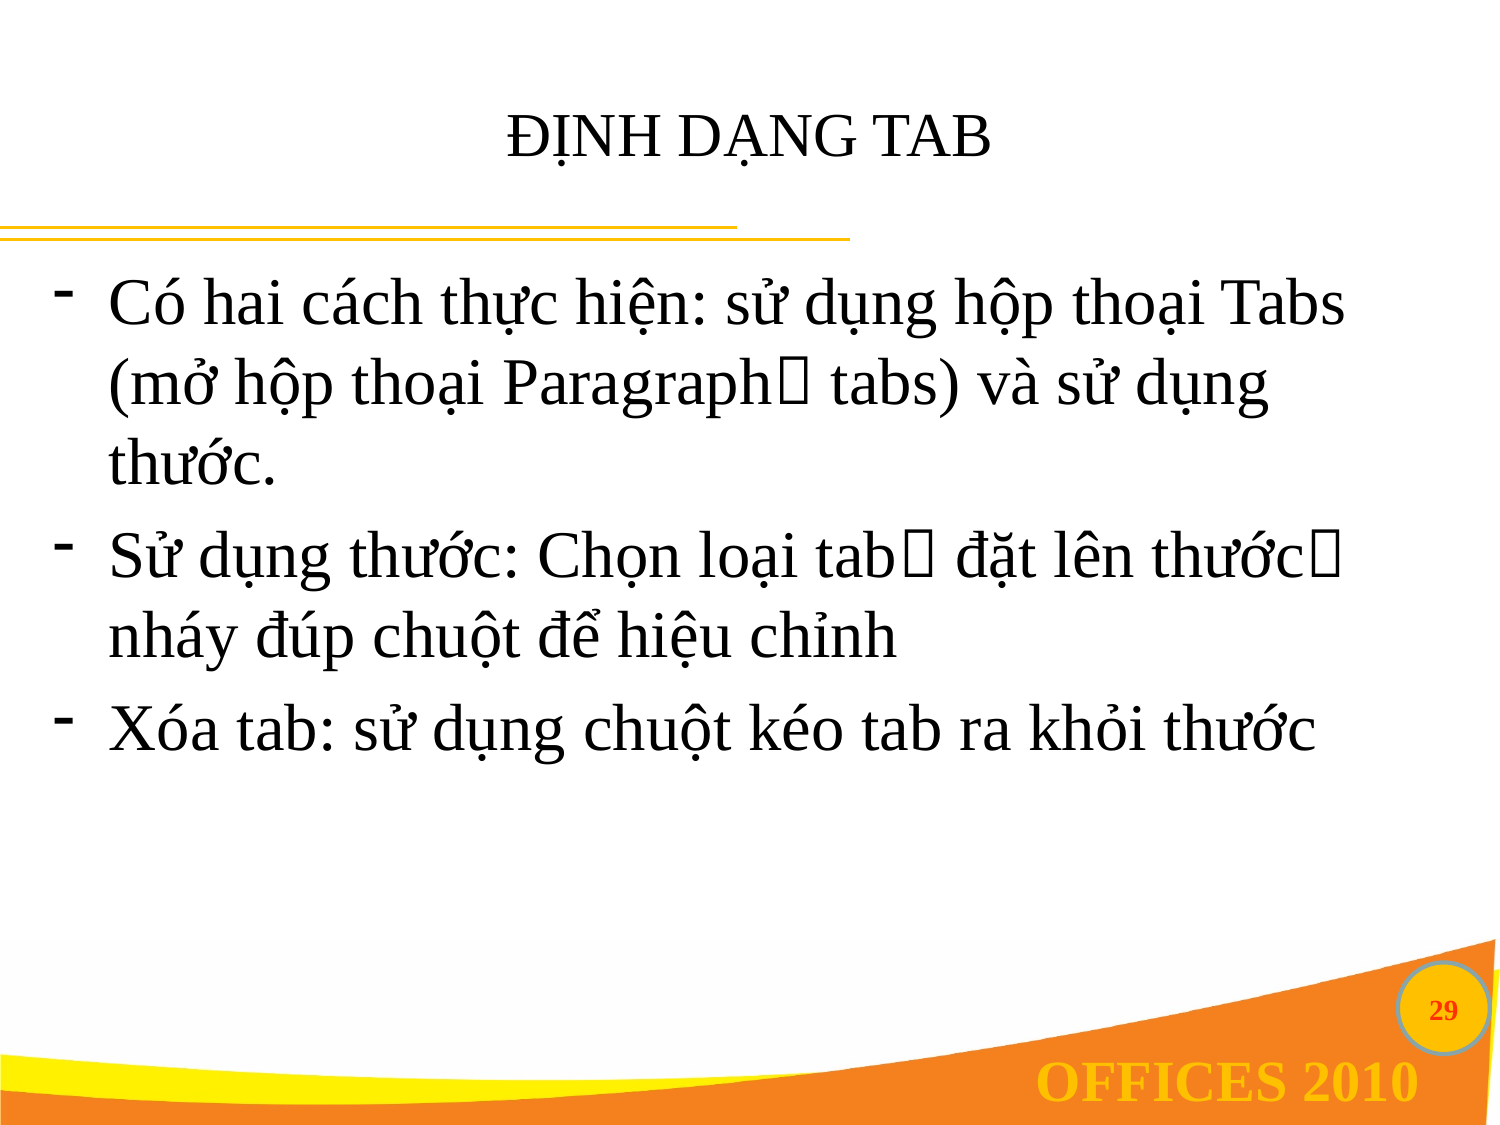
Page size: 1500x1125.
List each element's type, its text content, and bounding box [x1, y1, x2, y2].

list Có hai cách thực hiện: sử dụng hộp thoại Tabs (mở hộp thoại Paragraph tabs) và sử dụng thước. Sử dụng thước: Chọn loại tab đặt lên thước nháy đúp chuột để hiệu chỉnh Xóa tab: sử dụng chuột kéo tab ra khỏi thước [37, 249, 1388, 641]
picture [0, 939, 1500, 1125]
title ĐỊNH DẠNG TAB [75, 50, 1425, 213]
list Có hai cách thực hiện: sử dụng hộp thoại Tabs (mở hộp thoại Paragraph tabs) và sử dụng thước. Sử dụng thước: Chọn loại tab đặt lên thước nháy đúp chuột để hiệu chỉnh Xóa tab: sử dụng chuột kéo tab ra khỏi thước [37, 642, 1388, 1038]
